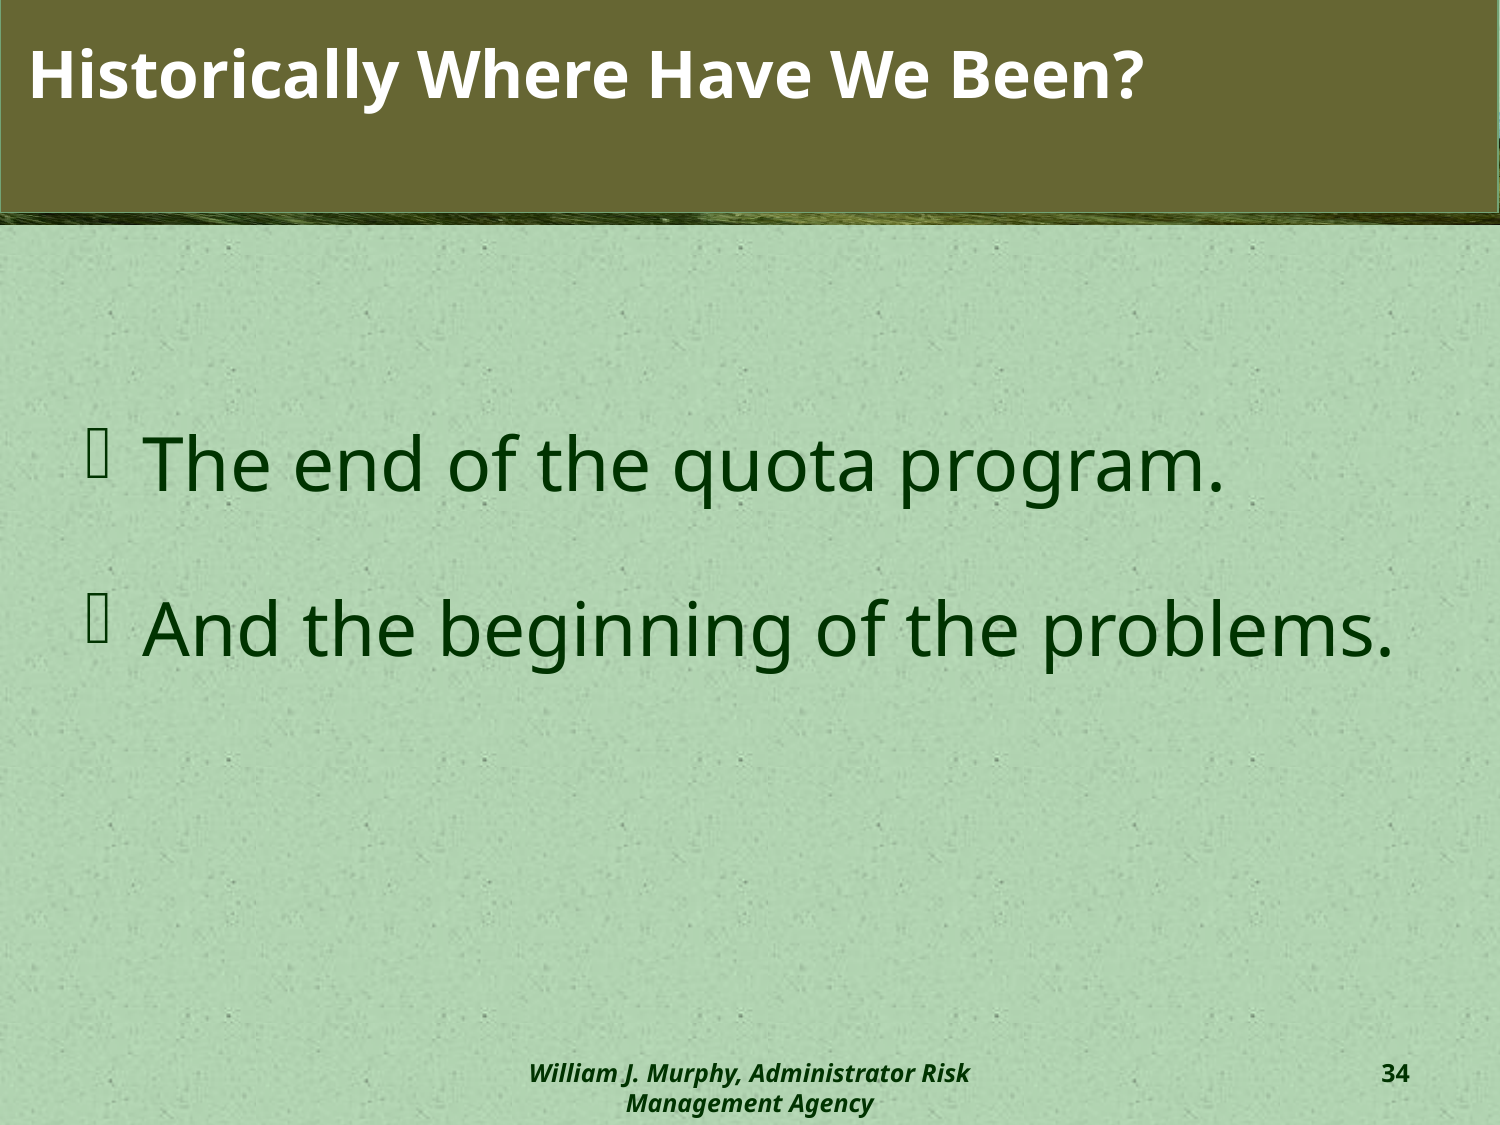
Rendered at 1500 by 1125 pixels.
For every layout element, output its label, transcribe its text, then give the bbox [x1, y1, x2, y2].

slide_number 34 [1074, 1049, 1426, 1091]
picture [0, 112, 1500, 225]
list The end of the quota program. And the beginning of the problems. [70, 325, 1421, 1019]
title Historically Where Have We Been? [12, 24, 1288, 168]
footer William J. Murphy, Administrator Risk Management Agency [512, 1049, 988, 1091]
